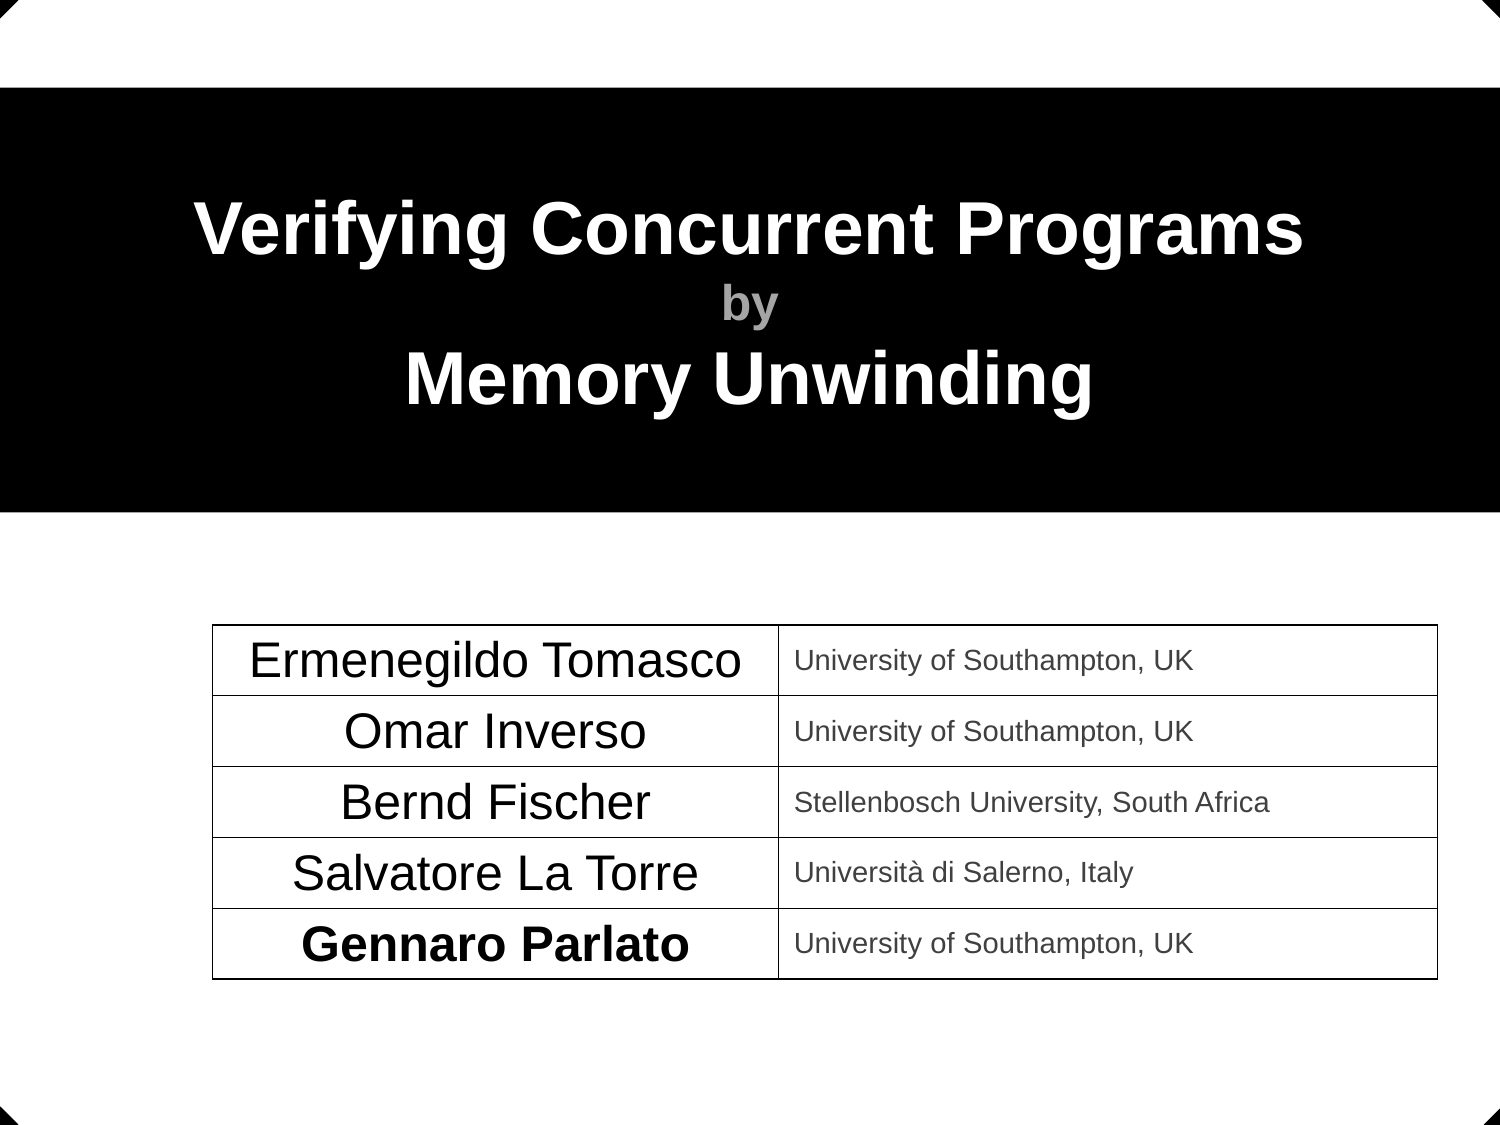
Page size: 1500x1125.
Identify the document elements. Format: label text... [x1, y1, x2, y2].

table_cell Gennaro Parlato [213, 909, 778, 978]
table_cell University of Southampton, UK [779, 696, 1437, 766]
table_cell Salvatore La Torre [213, 838, 778, 908]
table_cell Università di Salerno, Italy [779, 838, 1437, 908]
text_box [1482, 0, 1500, 18]
table_cell Omar Inverso [213, 696, 778, 766]
text_box [0, 0, 18, 18]
table_header University of Southampton, UK [779, 626, 1437, 695]
text_box [0, 1107, 18, 1125]
table_cell Stellenbosch University, South Africa [779, 767, 1437, 837]
table_cell University of Southampton, UK [779, 909, 1437, 978]
table_header Ermenegildo Tomasco [213, 626, 778, 695]
text_box [1484, 1109, 1500, 1125]
text_box Verifying Concurrent Programs by Memory Unwinding [0, 87, 1500, 513]
table_cell Bernd Fischer [213, 767, 778, 837]
